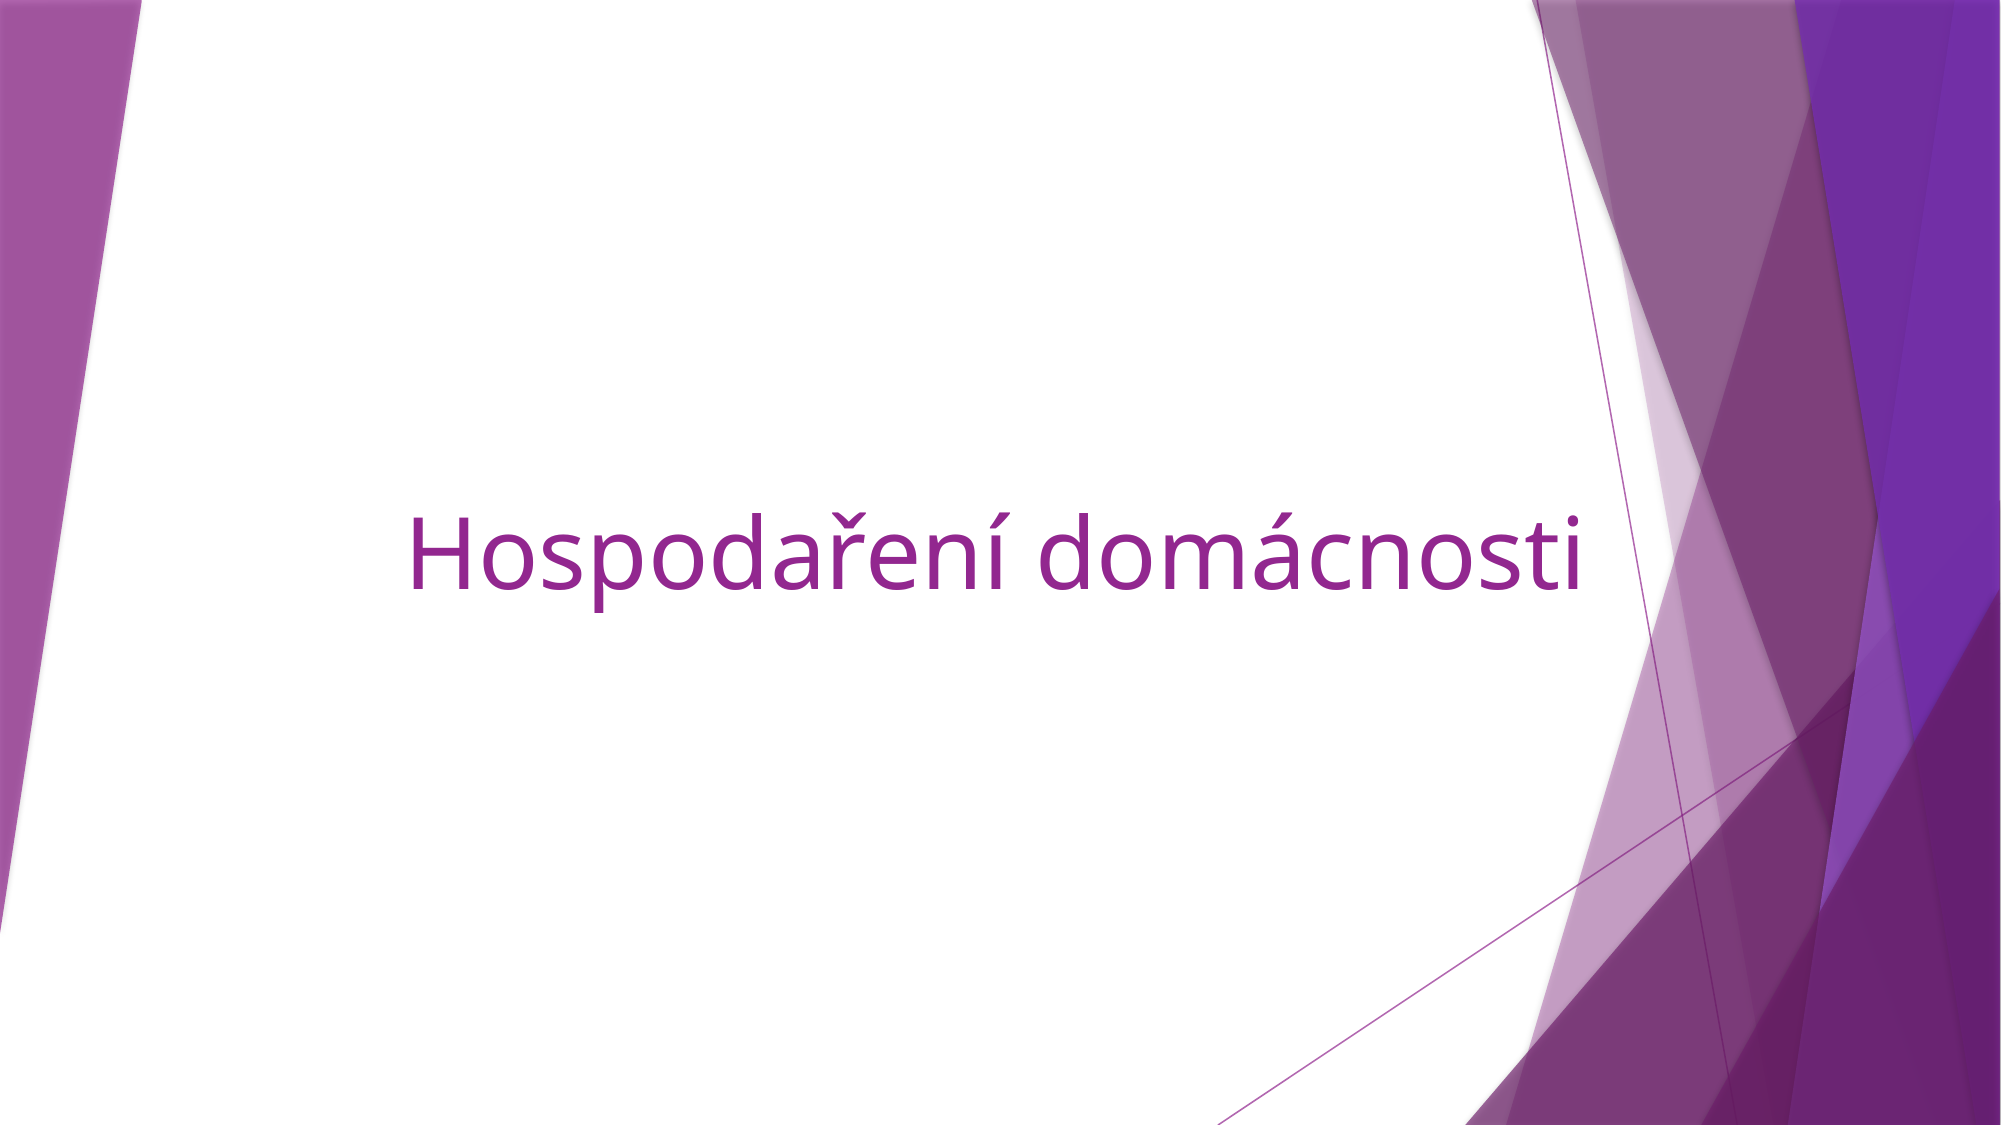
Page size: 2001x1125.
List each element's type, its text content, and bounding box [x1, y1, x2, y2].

title Hospodaření domácnosti [120, 394, 1603, 618]
